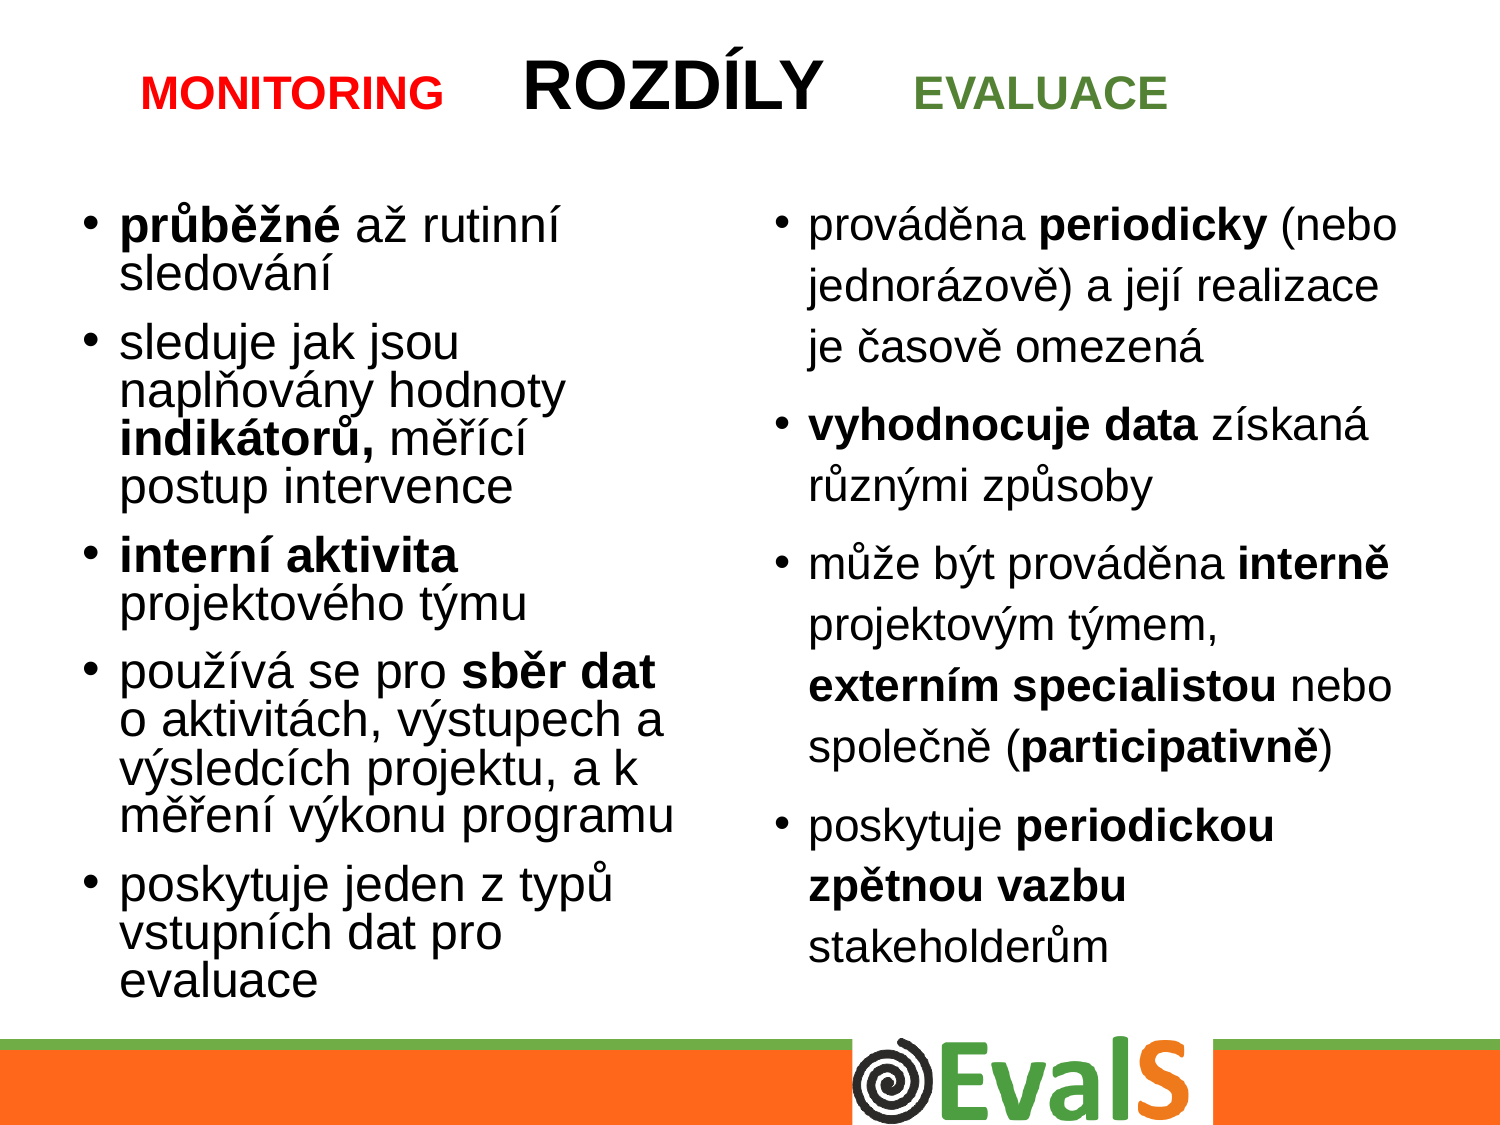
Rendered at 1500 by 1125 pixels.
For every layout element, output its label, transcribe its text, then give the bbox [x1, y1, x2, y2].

list MONITORING ROZDÍLY EVALUACE [125, 40, 1420, 132]
list průběžné až rutinní sledování sleduje jak jsou naplňovány hodnoty indikátorů, měřící postup intervence interní aktivita projektového týmu používá se pro sběr dat o aktivitách, výstupech a výsledcích projektu, a k měření výkonu programu poskytuje jeden z typů vstupních dat pro evaluace [67, 197, 706, 1016]
list prováděna periodicky (nebo jednorázově) a její realizace je časově omezená vyhodnocuje data získaná různými způsoby může být prováděna interně projektovým týmem, externím specialistou nebo společně (participativně) poskytuje periodickou zpětnou vazbu stakeholderům [759, 181, 1420, 1016]
picture [852, 1036, 1214, 1125]
